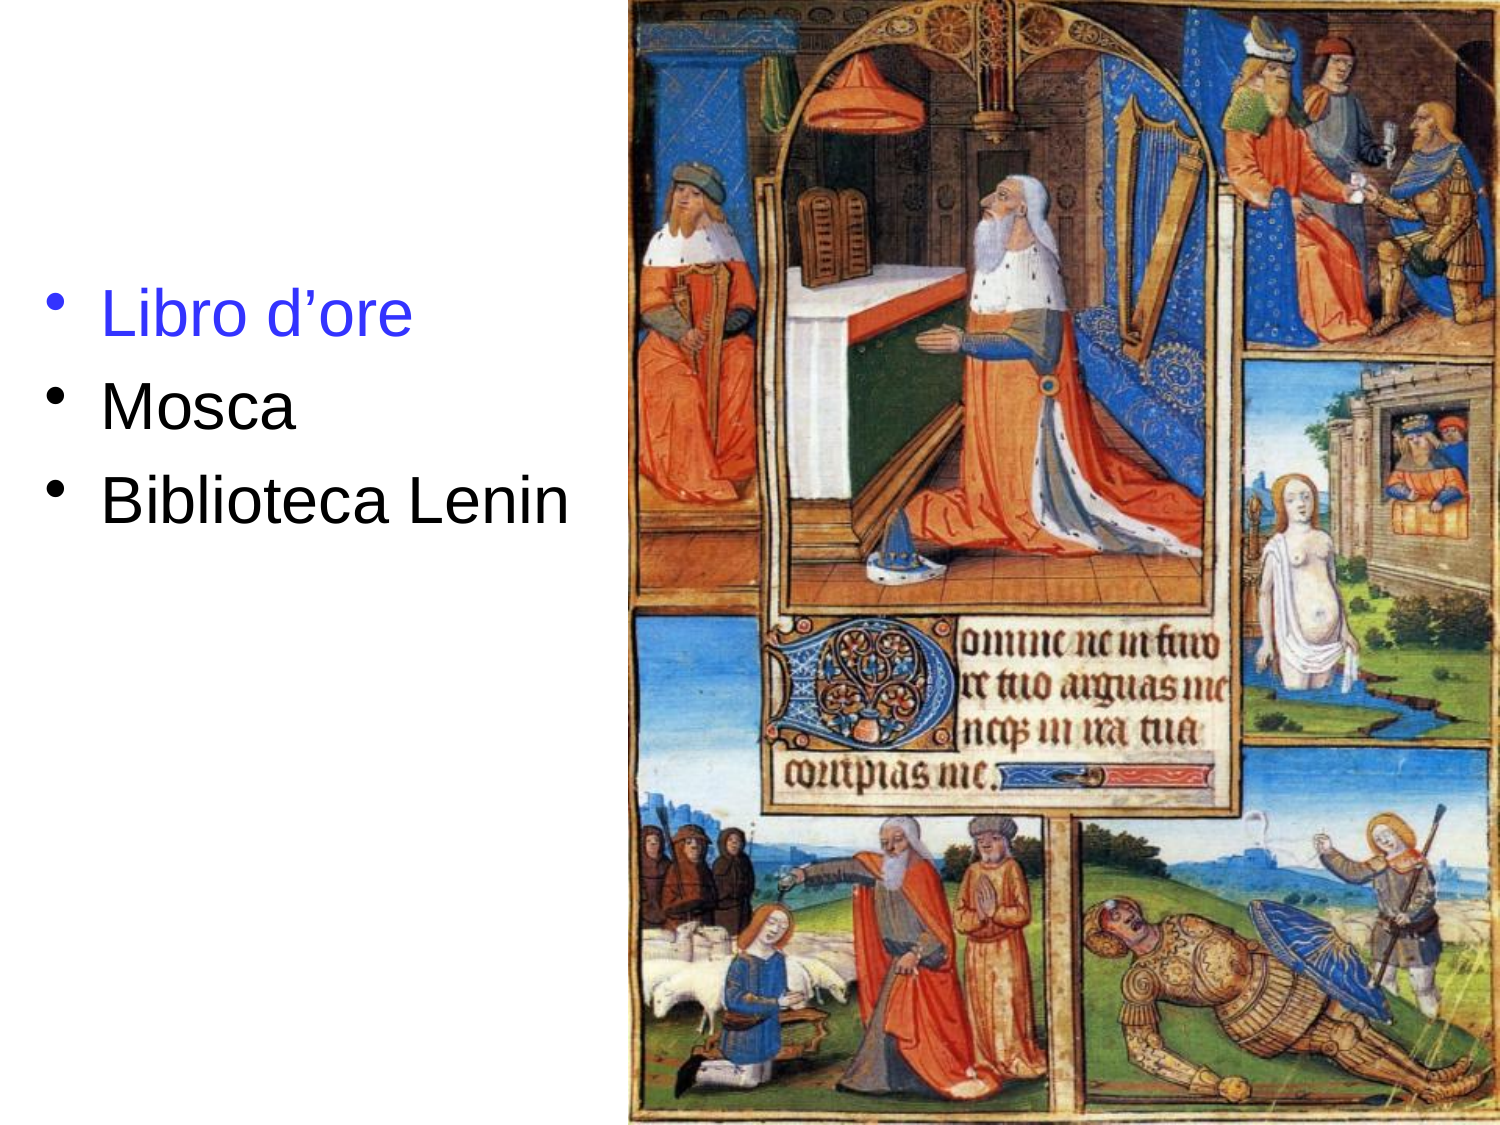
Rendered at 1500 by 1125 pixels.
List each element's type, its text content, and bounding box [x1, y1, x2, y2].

picture [628, 0, 1500, 1125]
list Libro d’ore Mosca Biblioteca Lenin [29, 262, 597, 1006]
